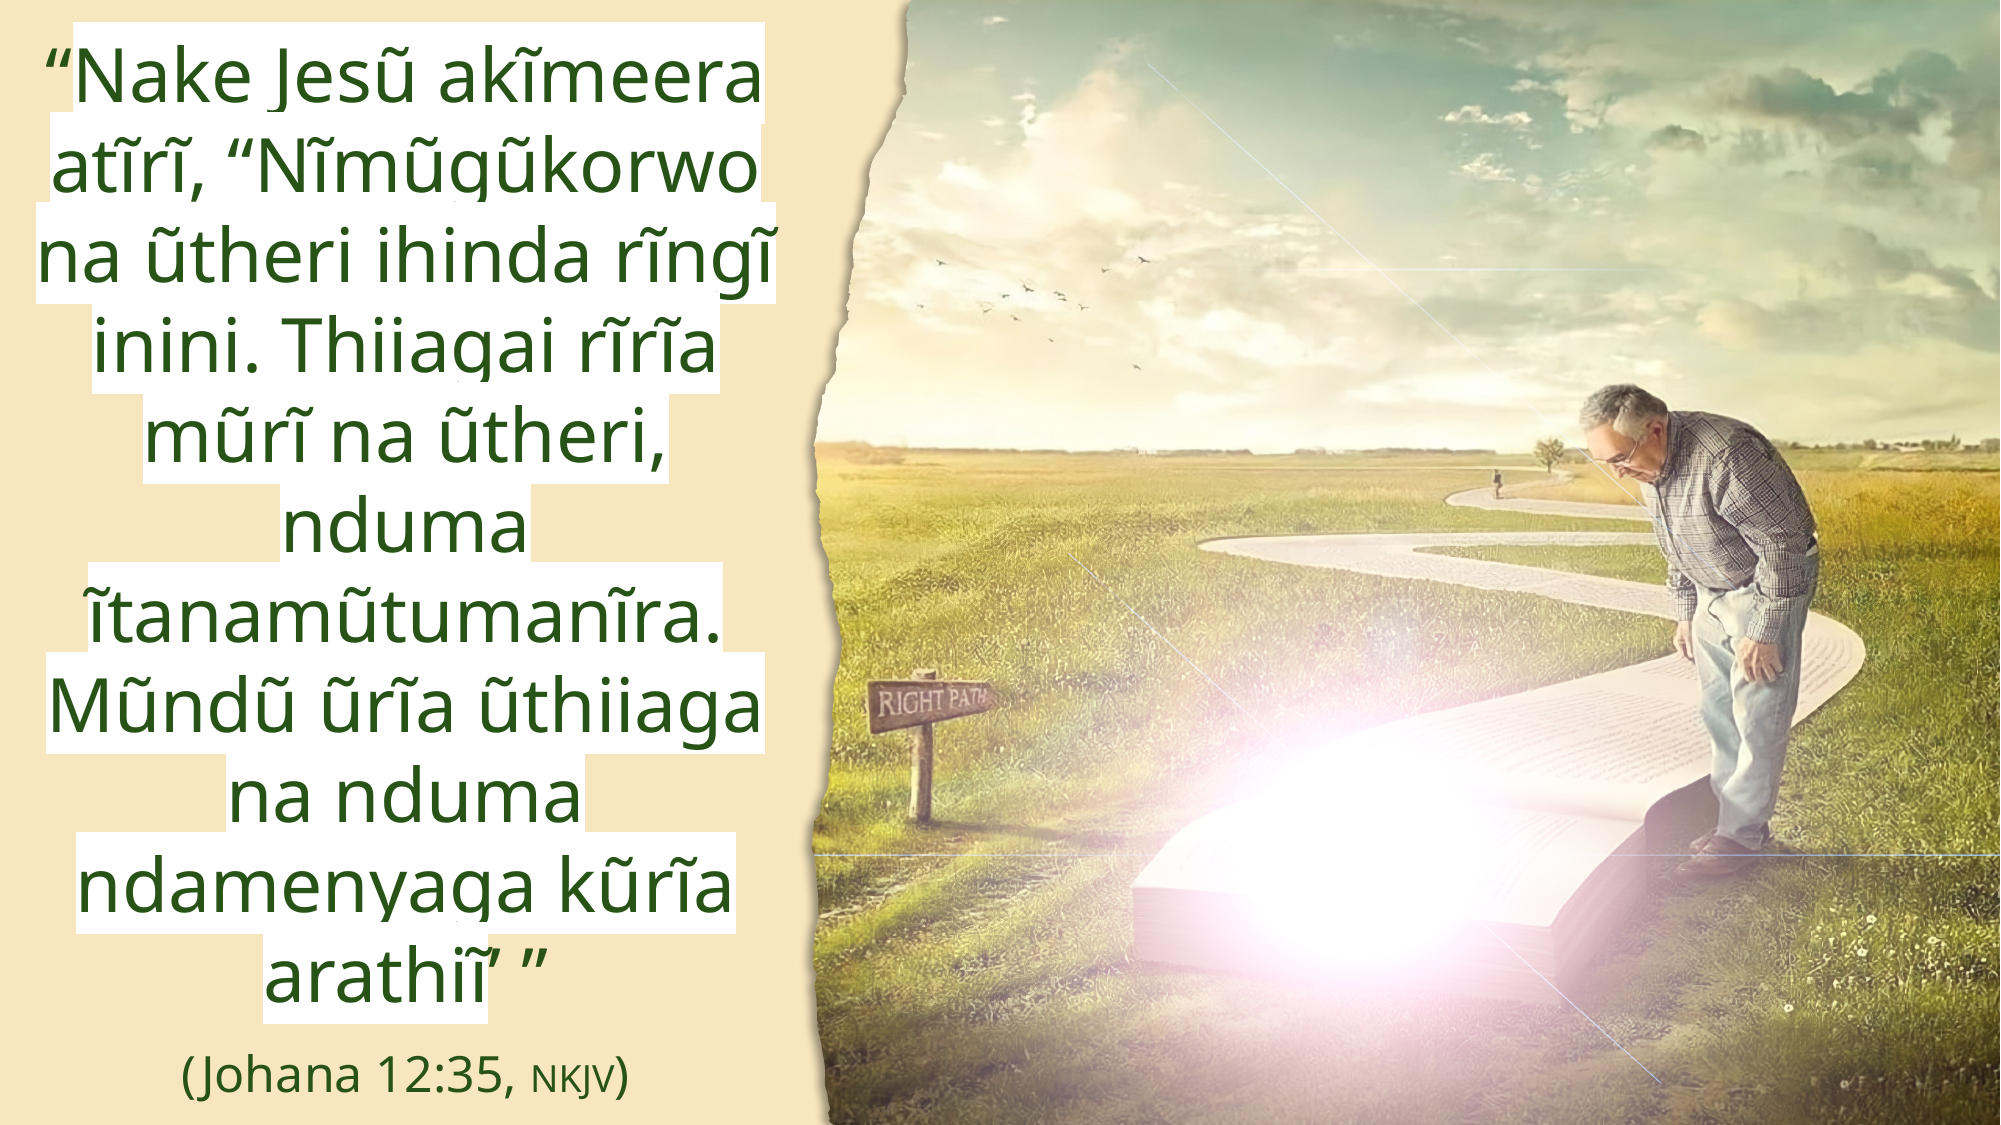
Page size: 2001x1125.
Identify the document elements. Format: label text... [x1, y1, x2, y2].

text_box [0, 0, 811, 1125]
text_box “Nake Jesũ akĩmeera atĩrĩ, “Nĩmũgũkorwo na ũtheri ihinda rĩngĩ inini. Thiiagai rĩrĩa mũrĩ na ũtheri, nduma ĩtanamũtumanĩra. Mũndũ ũrĩa ũthiiaga na nduma ndamenyaga kũrĩa arathiĩ’ ” (Johana 12:35, NKJV) [18, 19, 793, 1110]
picture [811, 0, 2000, 1125]
